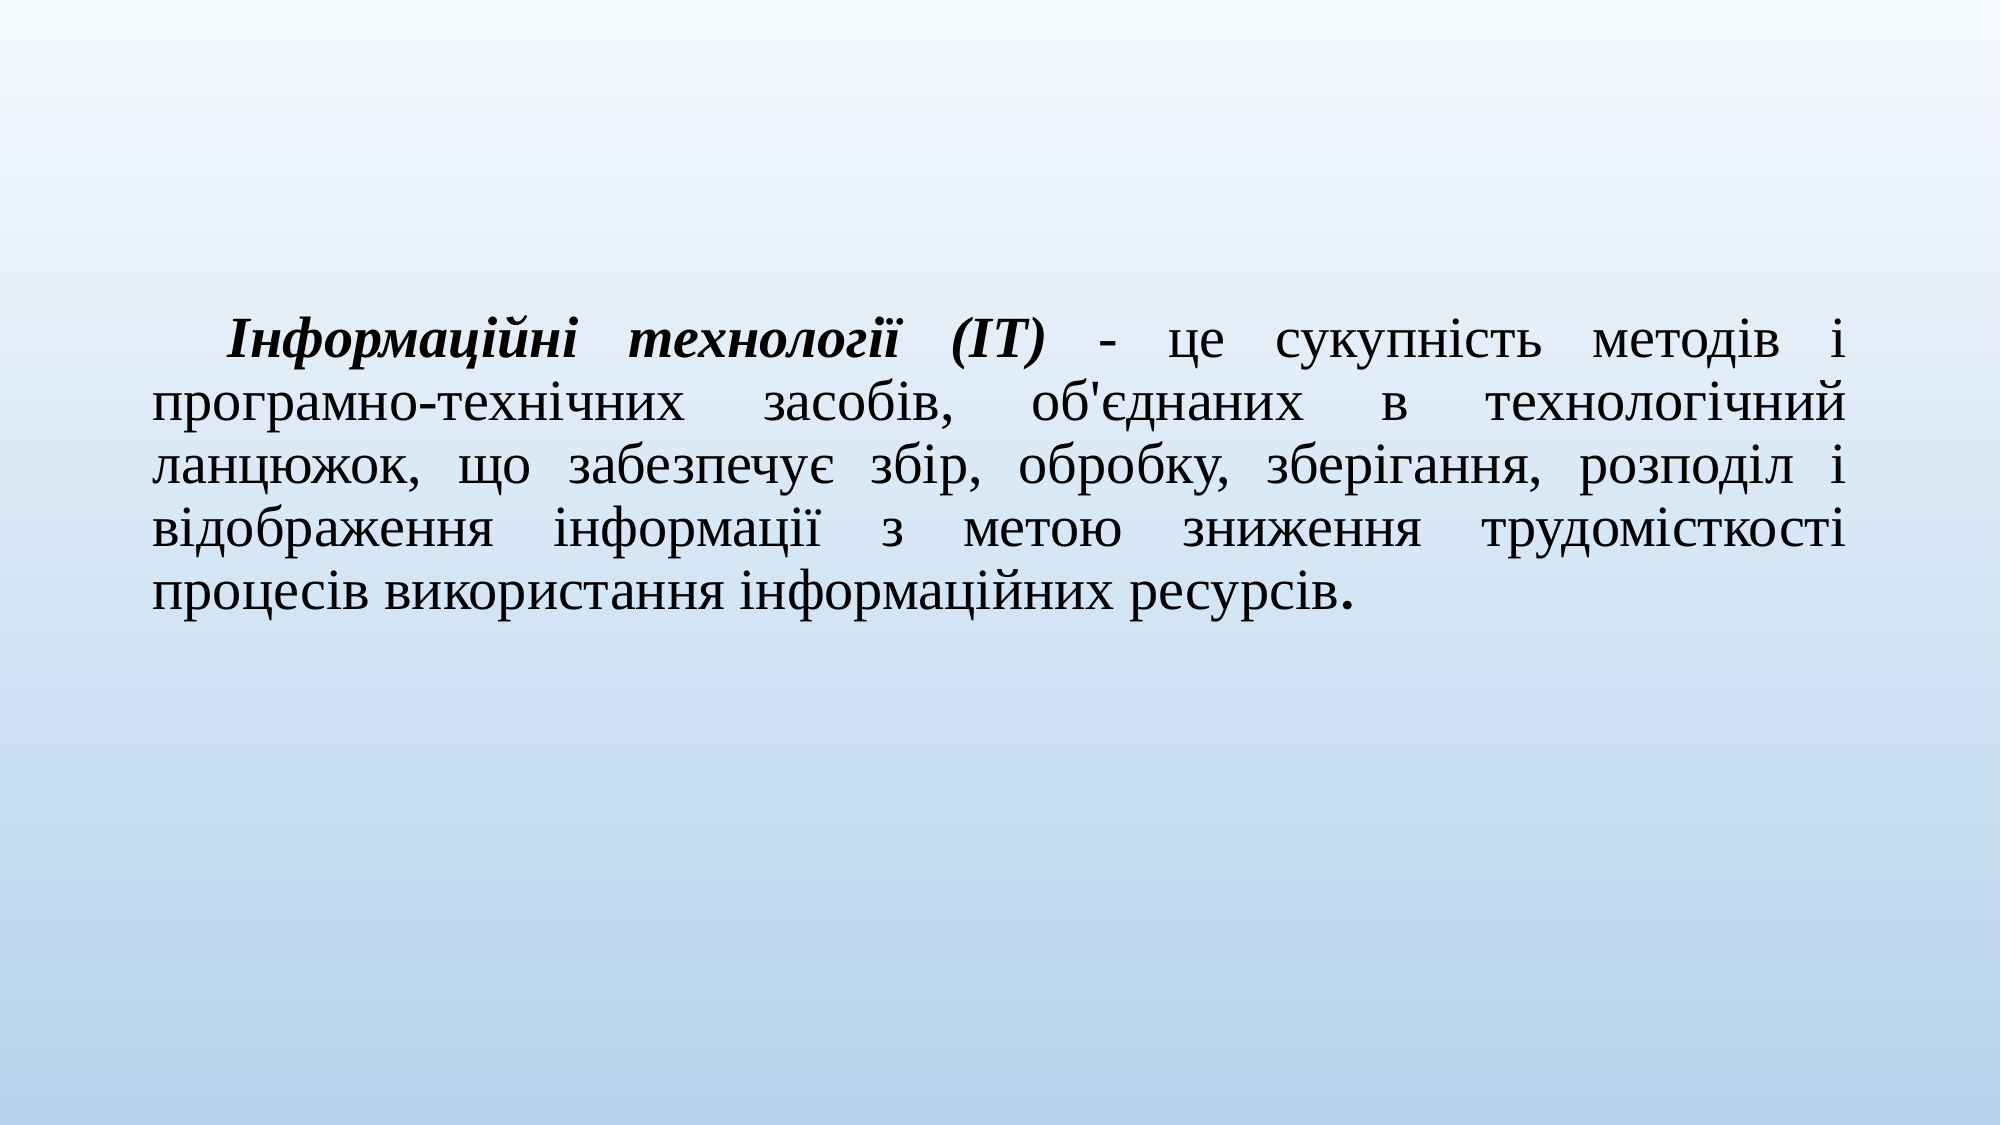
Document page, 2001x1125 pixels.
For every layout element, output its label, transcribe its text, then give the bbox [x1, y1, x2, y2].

list Інформаційні технології (ІТ) - це сукупність методів і програмно-технічних засобів, об'єднаних в технологічний ланцюжок, що забезпечує збір, обробку, зберігання, розподіл і відображення інформації з метою зниження трудомісткості процесів використання інформаційних ресурсів. [137, 299, 1863, 1014]
